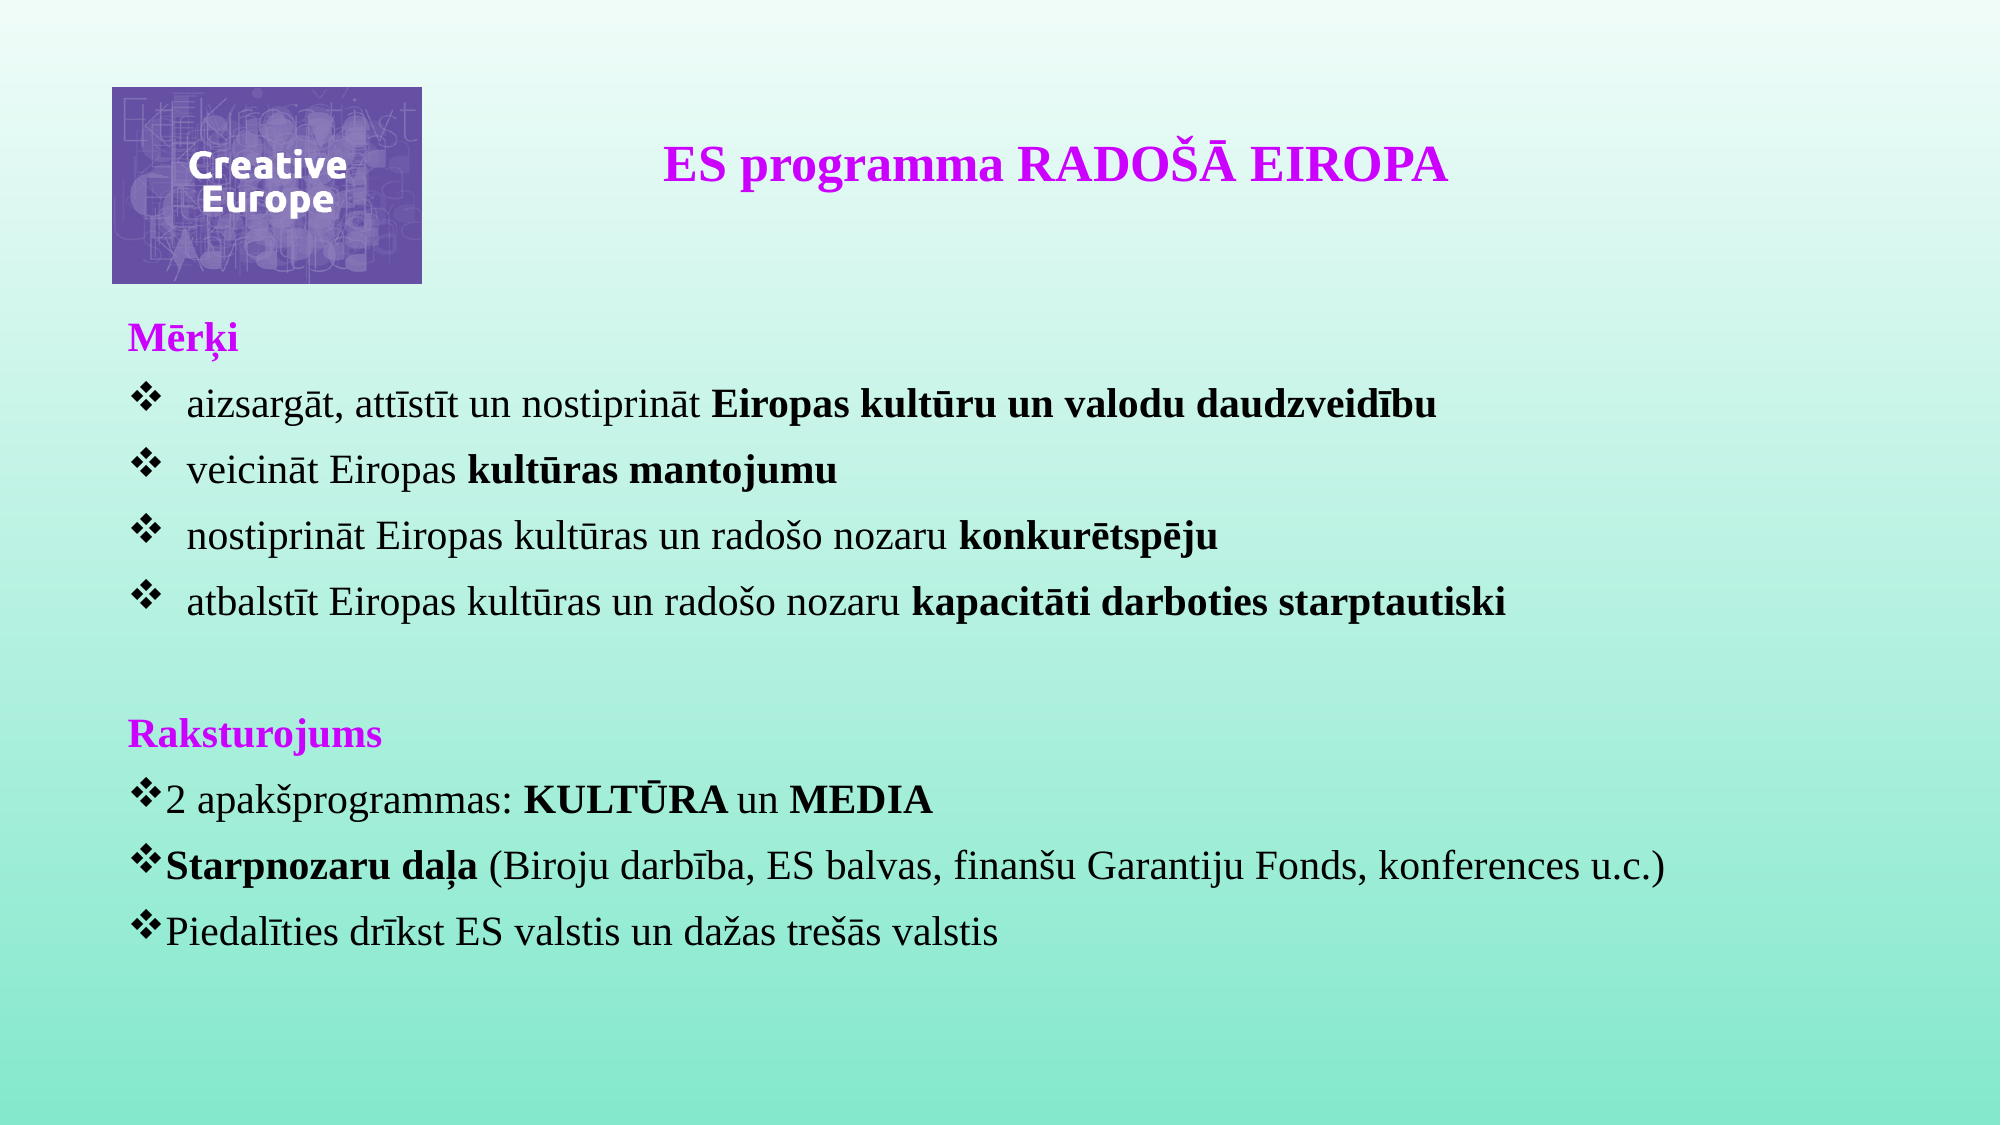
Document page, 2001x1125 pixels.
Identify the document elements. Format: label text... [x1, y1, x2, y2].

subtitle Mērķi aizsargāt, attīstīt un nostiprināt Eiropas kultūru un valodu daudzveidību veicināt Eiropas kultūras mantojumu nostiprināt Eiropas kultūras un radošo nozaru konkurētspēju atbalstīt Eiropas kultūras un radošo nozaru kapacitāti darboties starptautiski Raksturojums 2 apakšprogrammas: KULTŪRA un MEDIA Starpnozaru daļa (Biroju darbība, ES balvas, finanšu Garantiju Fonds, konferences u.c.) Piedalīties drīkst ES valstis un dažas trešās valstis [112, 237, 1900, 1125]
title ES programma RADOŠĀ EIROPA [450, 87, 1663, 200]
picture [112, 87, 422, 284]
